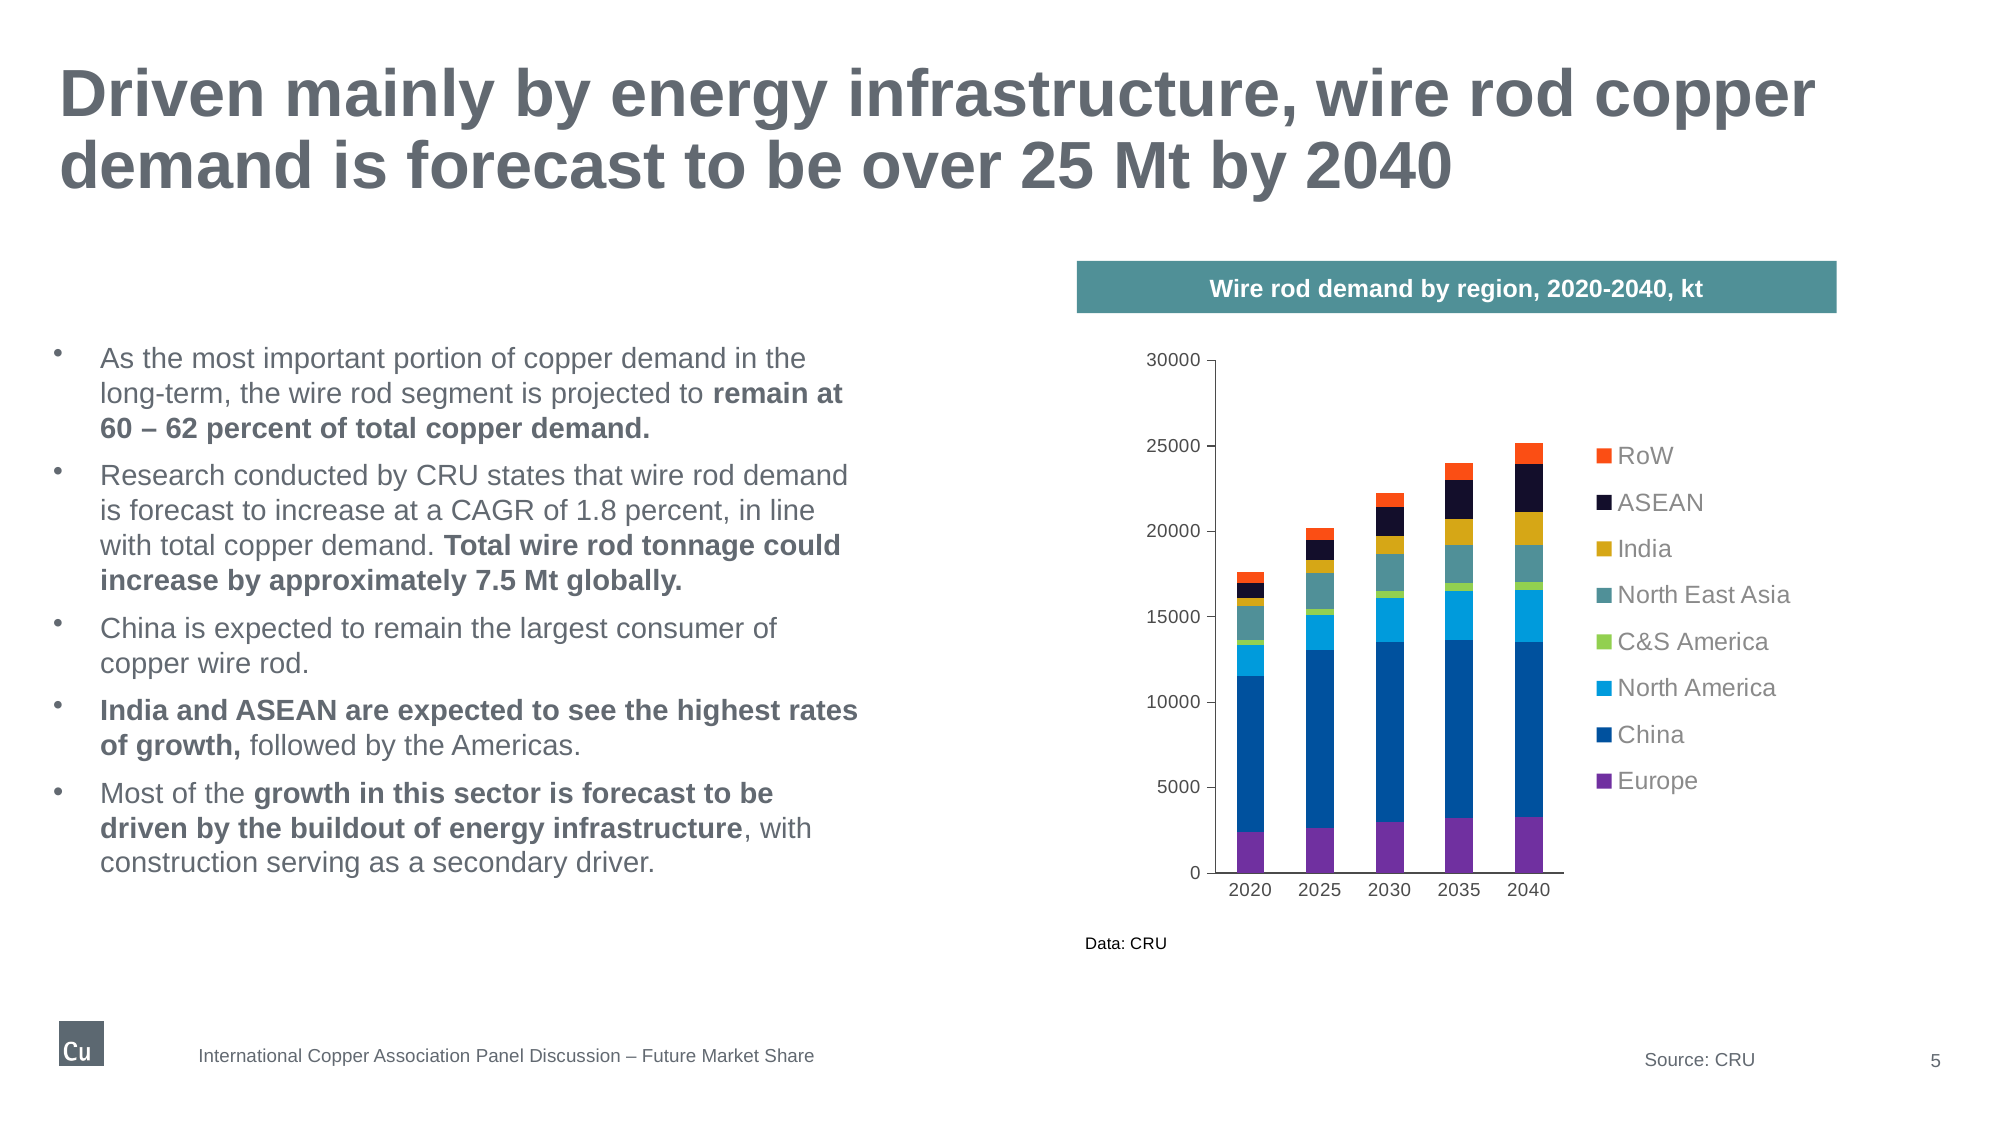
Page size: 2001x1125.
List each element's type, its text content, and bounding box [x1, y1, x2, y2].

title Driven mainly by energy infrastructure, wire rod copper demand is forecast to be over 25 Mt by 2040 [59, 59, 2000, 236]
chart [1061, 313, 1822, 963]
slide_number 5 [1897, 1042, 1942, 1072]
text_box Source: CRU [1644, 1046, 1871, 1071]
text_box Wire rod demand by region, 2020-2040, kt [1076, 260, 1837, 314]
picture [59, 1021, 104, 1066]
footer International Copper Association Panel Discussion – Future Market Share [198, 1036, 1528, 1066]
text_box As the most important portion of copper demand in the long-term, the wire rod segment is projected to remain at 60 – 62 percent of total copper demand. Research conducted by CRU states that wire rod demand is forecast to increase at a CAGR of 1.8 percent, in line with total copper demand. Total wire rod tonnage could increase by approximately 7.5 Mt globally. China is expected to remain the largest consumer of copper wire rod. India and ASEAN are expected to see the highest rates of growth, followed by the Americas. Most of the growth in this sector is forecast to be driven by the buildout of energy infrastructure, with construction serving as a secondary driver. [36, 331, 881, 887]
